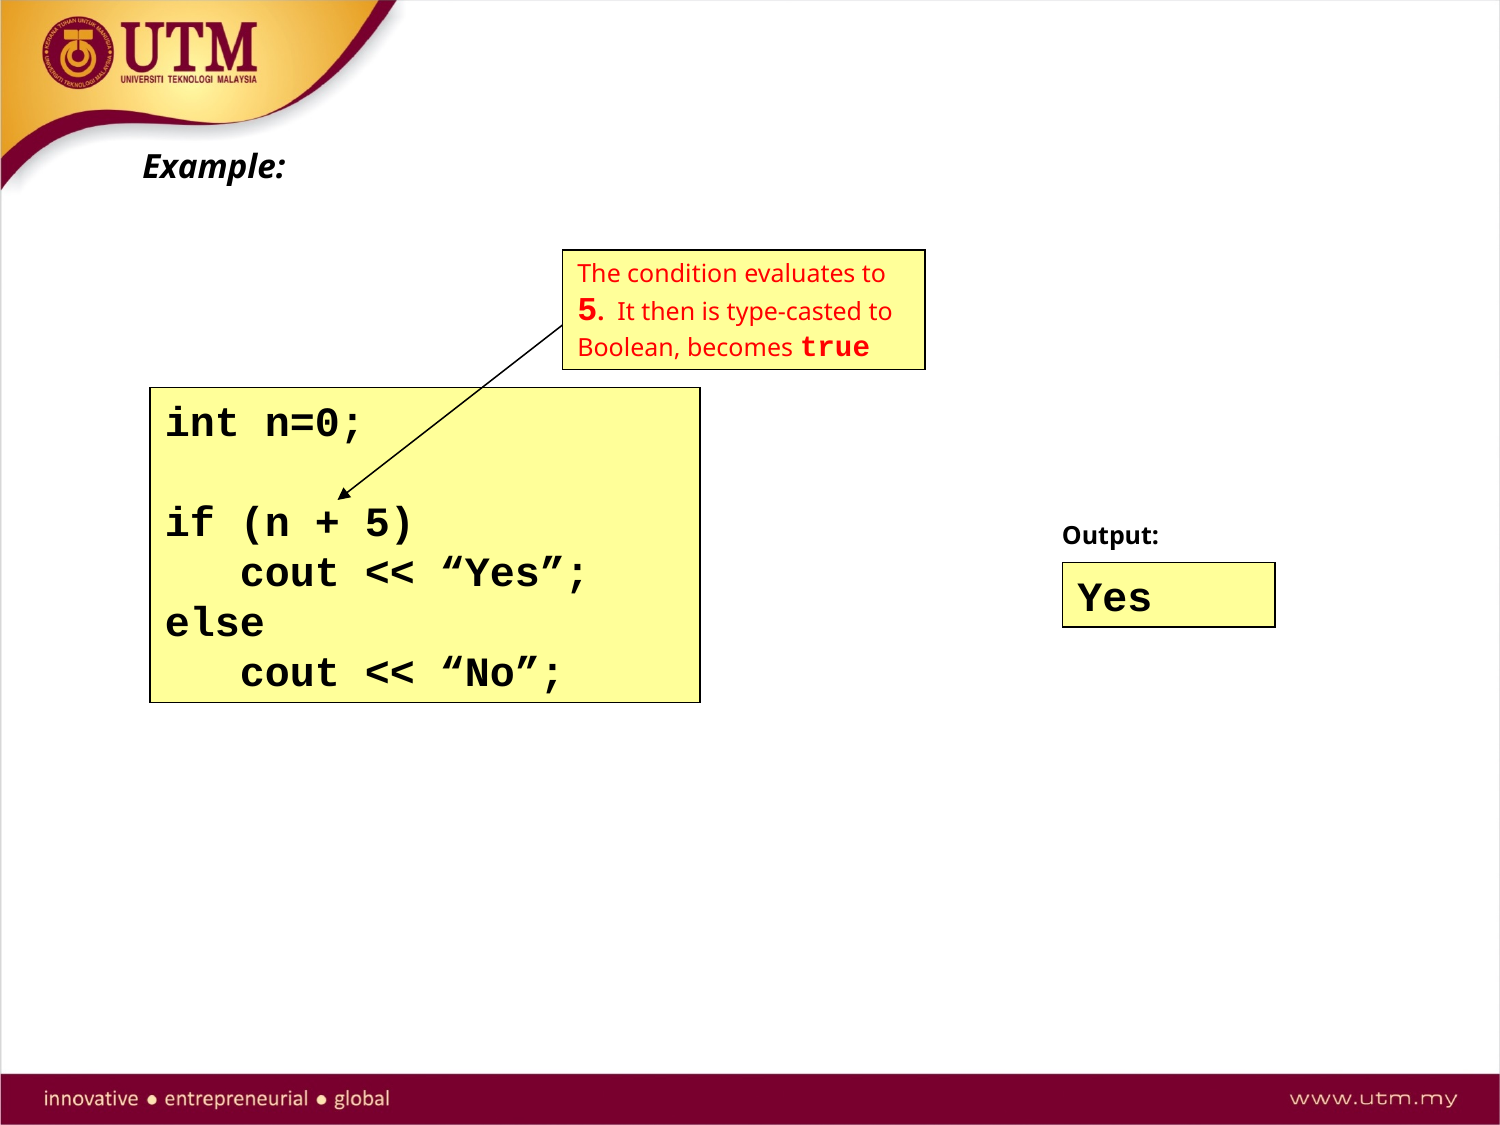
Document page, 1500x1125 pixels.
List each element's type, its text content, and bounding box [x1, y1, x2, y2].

picture [0, 0, 1500, 1125]
text_box Output: [1047, 512, 1175, 558]
text_box The condition evaluates to 5. It then is type-casted to Boolean, becomes true [562, 249, 925, 370]
text_box int n=0; if (n + 5) cout << “Yes”; else cout << “No”; [150, 387, 700, 703]
text_box [337, 324, 563, 500]
text_box Yes [1062, 562, 1275, 628]
text_box Example: [127, 137, 301, 193]
